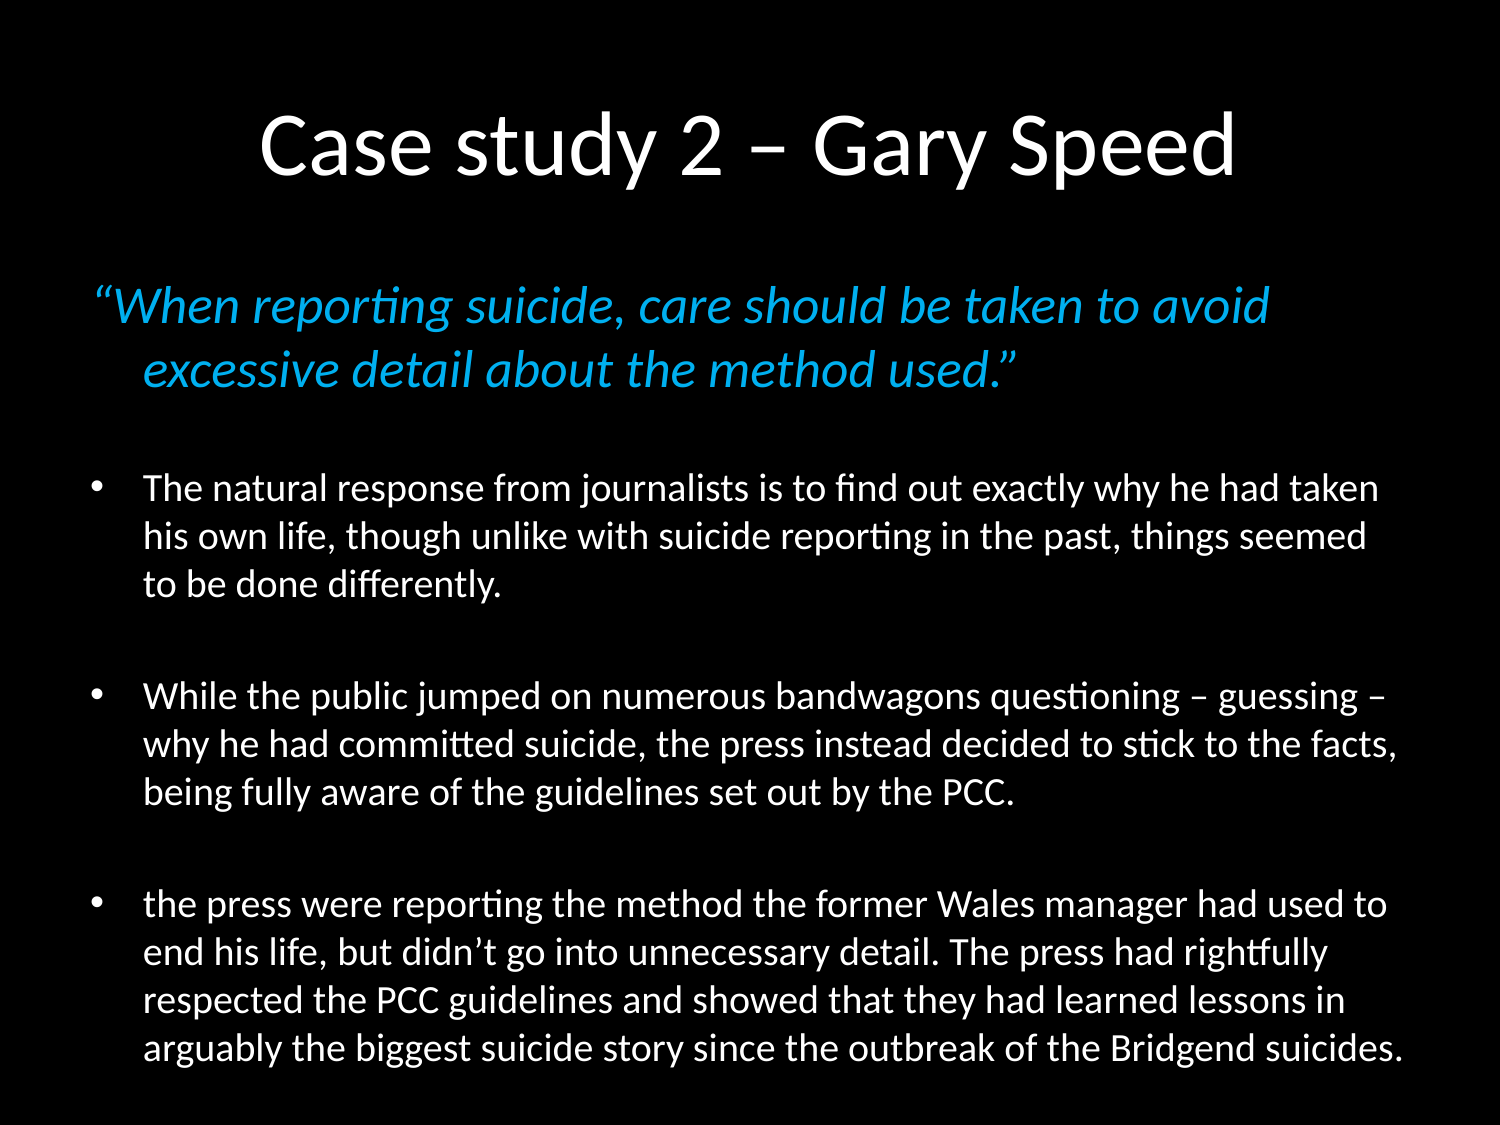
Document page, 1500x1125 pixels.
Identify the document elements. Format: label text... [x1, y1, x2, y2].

title Case study 2 – Gary Speed [75, 45, 1425, 233]
list “When reporting suicide, care should be taken to avoid excessive detail about the method used.” The natural response from journalists is to find out exactly why he had taken his own life, though unlike with suicide reporting in the past, things seemed to be done differently. While the public jumped on numerous bandwagons questioning – guessing – why he had committed suicide, the press instead decided to stick to the facts, being fully aware of the guidelines set out by the PCC. the press were reporting the method the former Wales manager had used to end his life, but didn’t go into unnecessary detail. The press had rightfully respected the PCC guidelines and showed that they had learned lessons in arguably the biggest suicide story since the outbreak of the Bridgend suicides. [75, 262, 1425, 1094]
